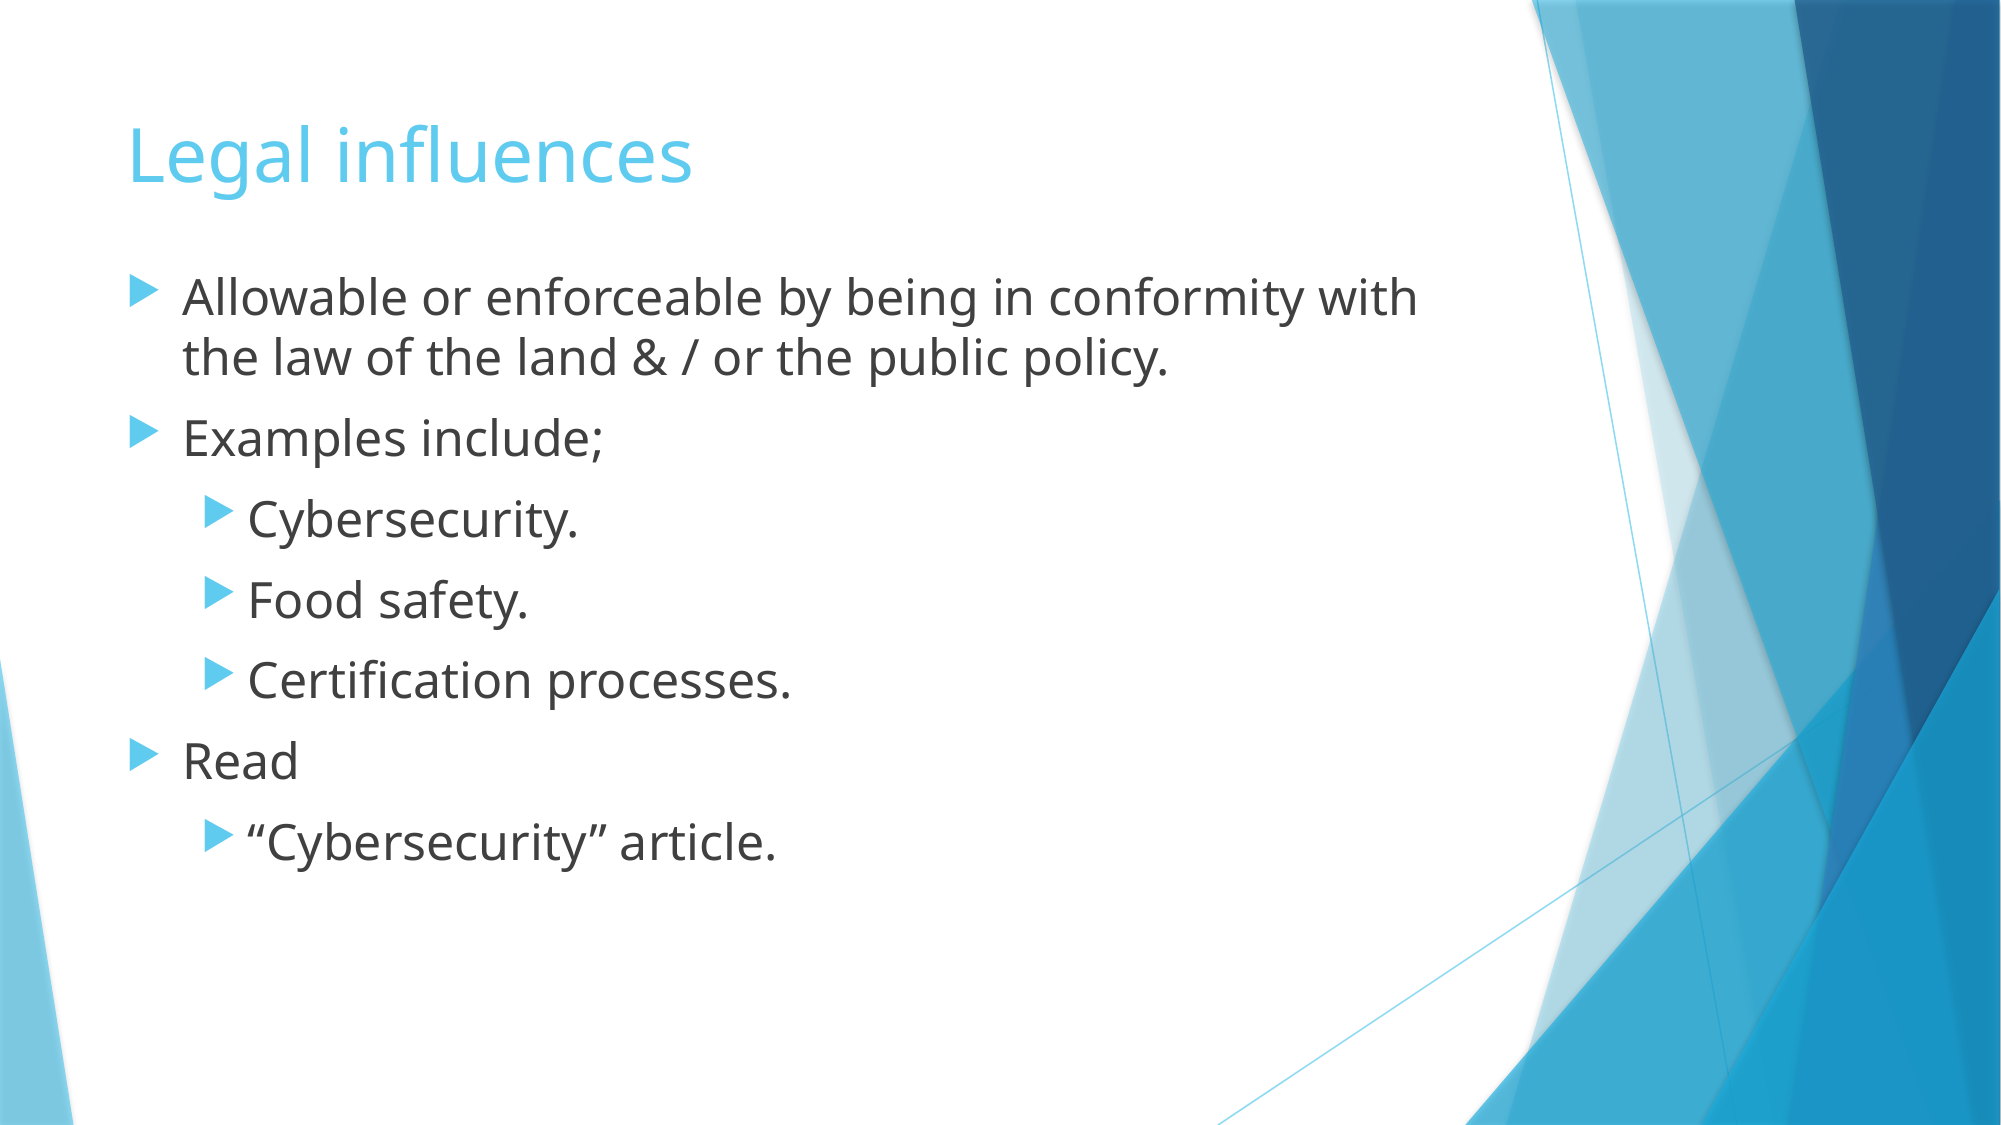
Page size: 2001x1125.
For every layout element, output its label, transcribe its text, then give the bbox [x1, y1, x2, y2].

list Allowable or enforceable by being in conformity with the law of the land & / or the public policy. Examples include; Cybersecurity. Food safety. Certification processes. Read “Cybersecurity” article. [111, 258, 1522, 991]
title Legal influences [111, 99, 1522, 258]
